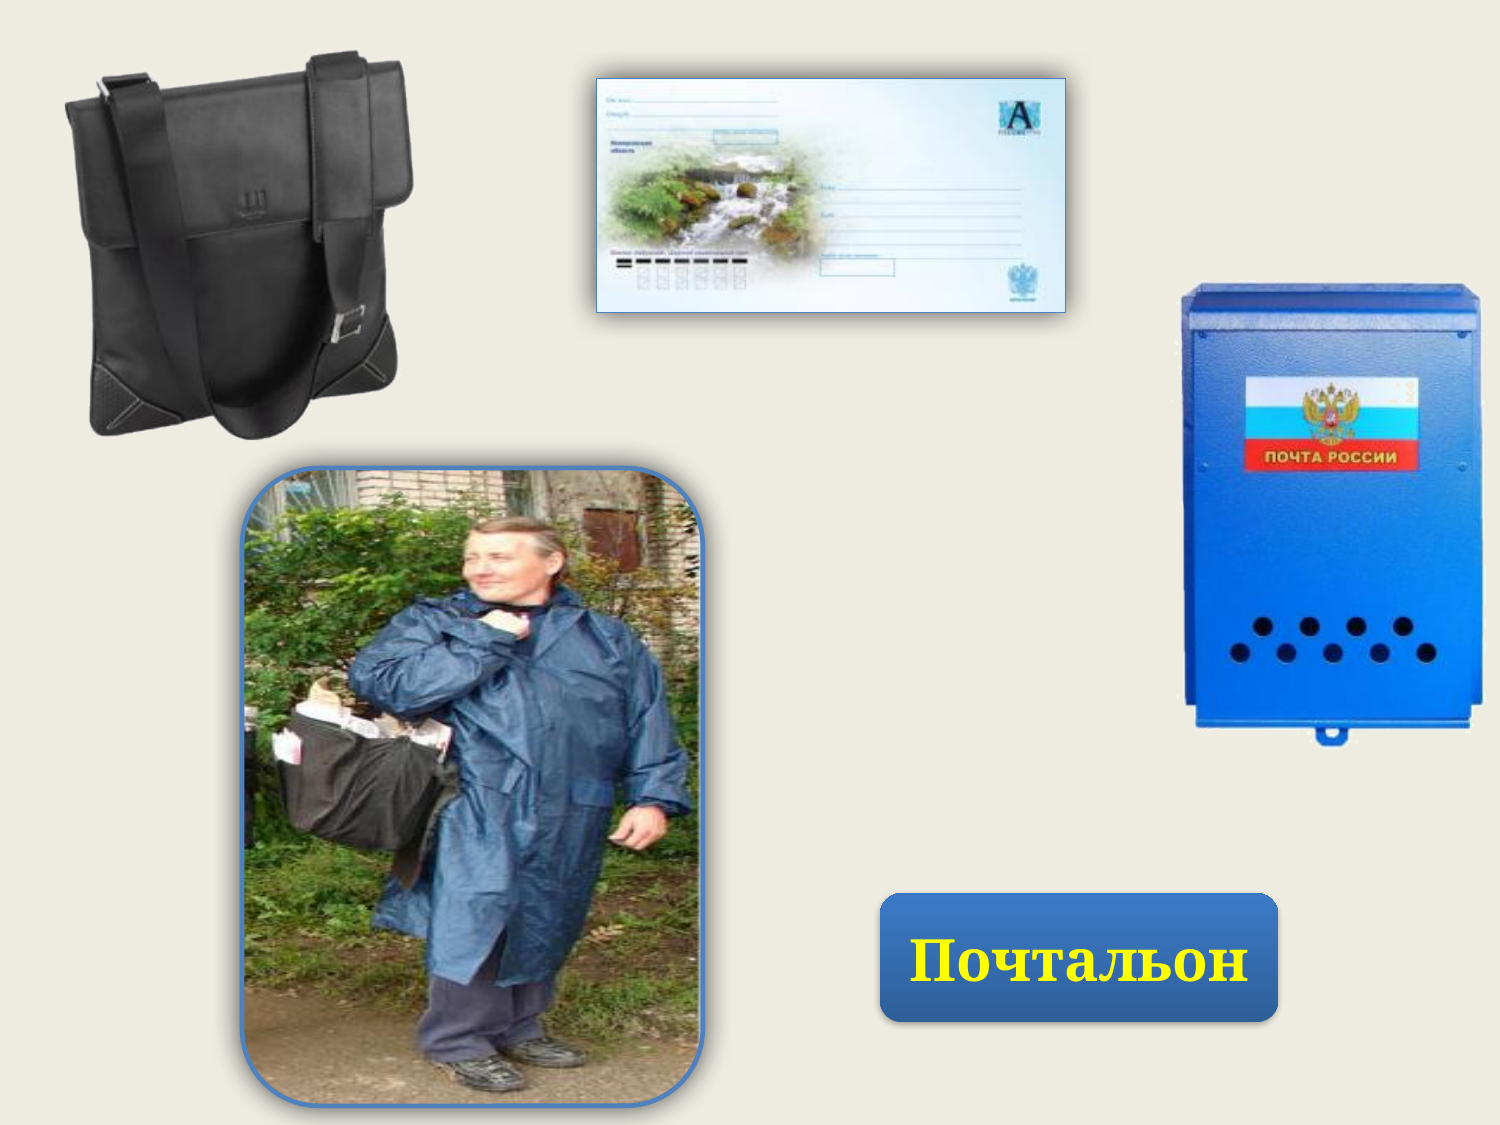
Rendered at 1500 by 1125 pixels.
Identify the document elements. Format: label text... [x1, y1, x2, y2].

picture [29, 30, 452, 454]
picture [1171, 266, 1500, 760]
picture [241, 467, 703, 1107]
text_box Почтальон [879, 893, 1279, 1023]
picture [596, 77, 1066, 313]
